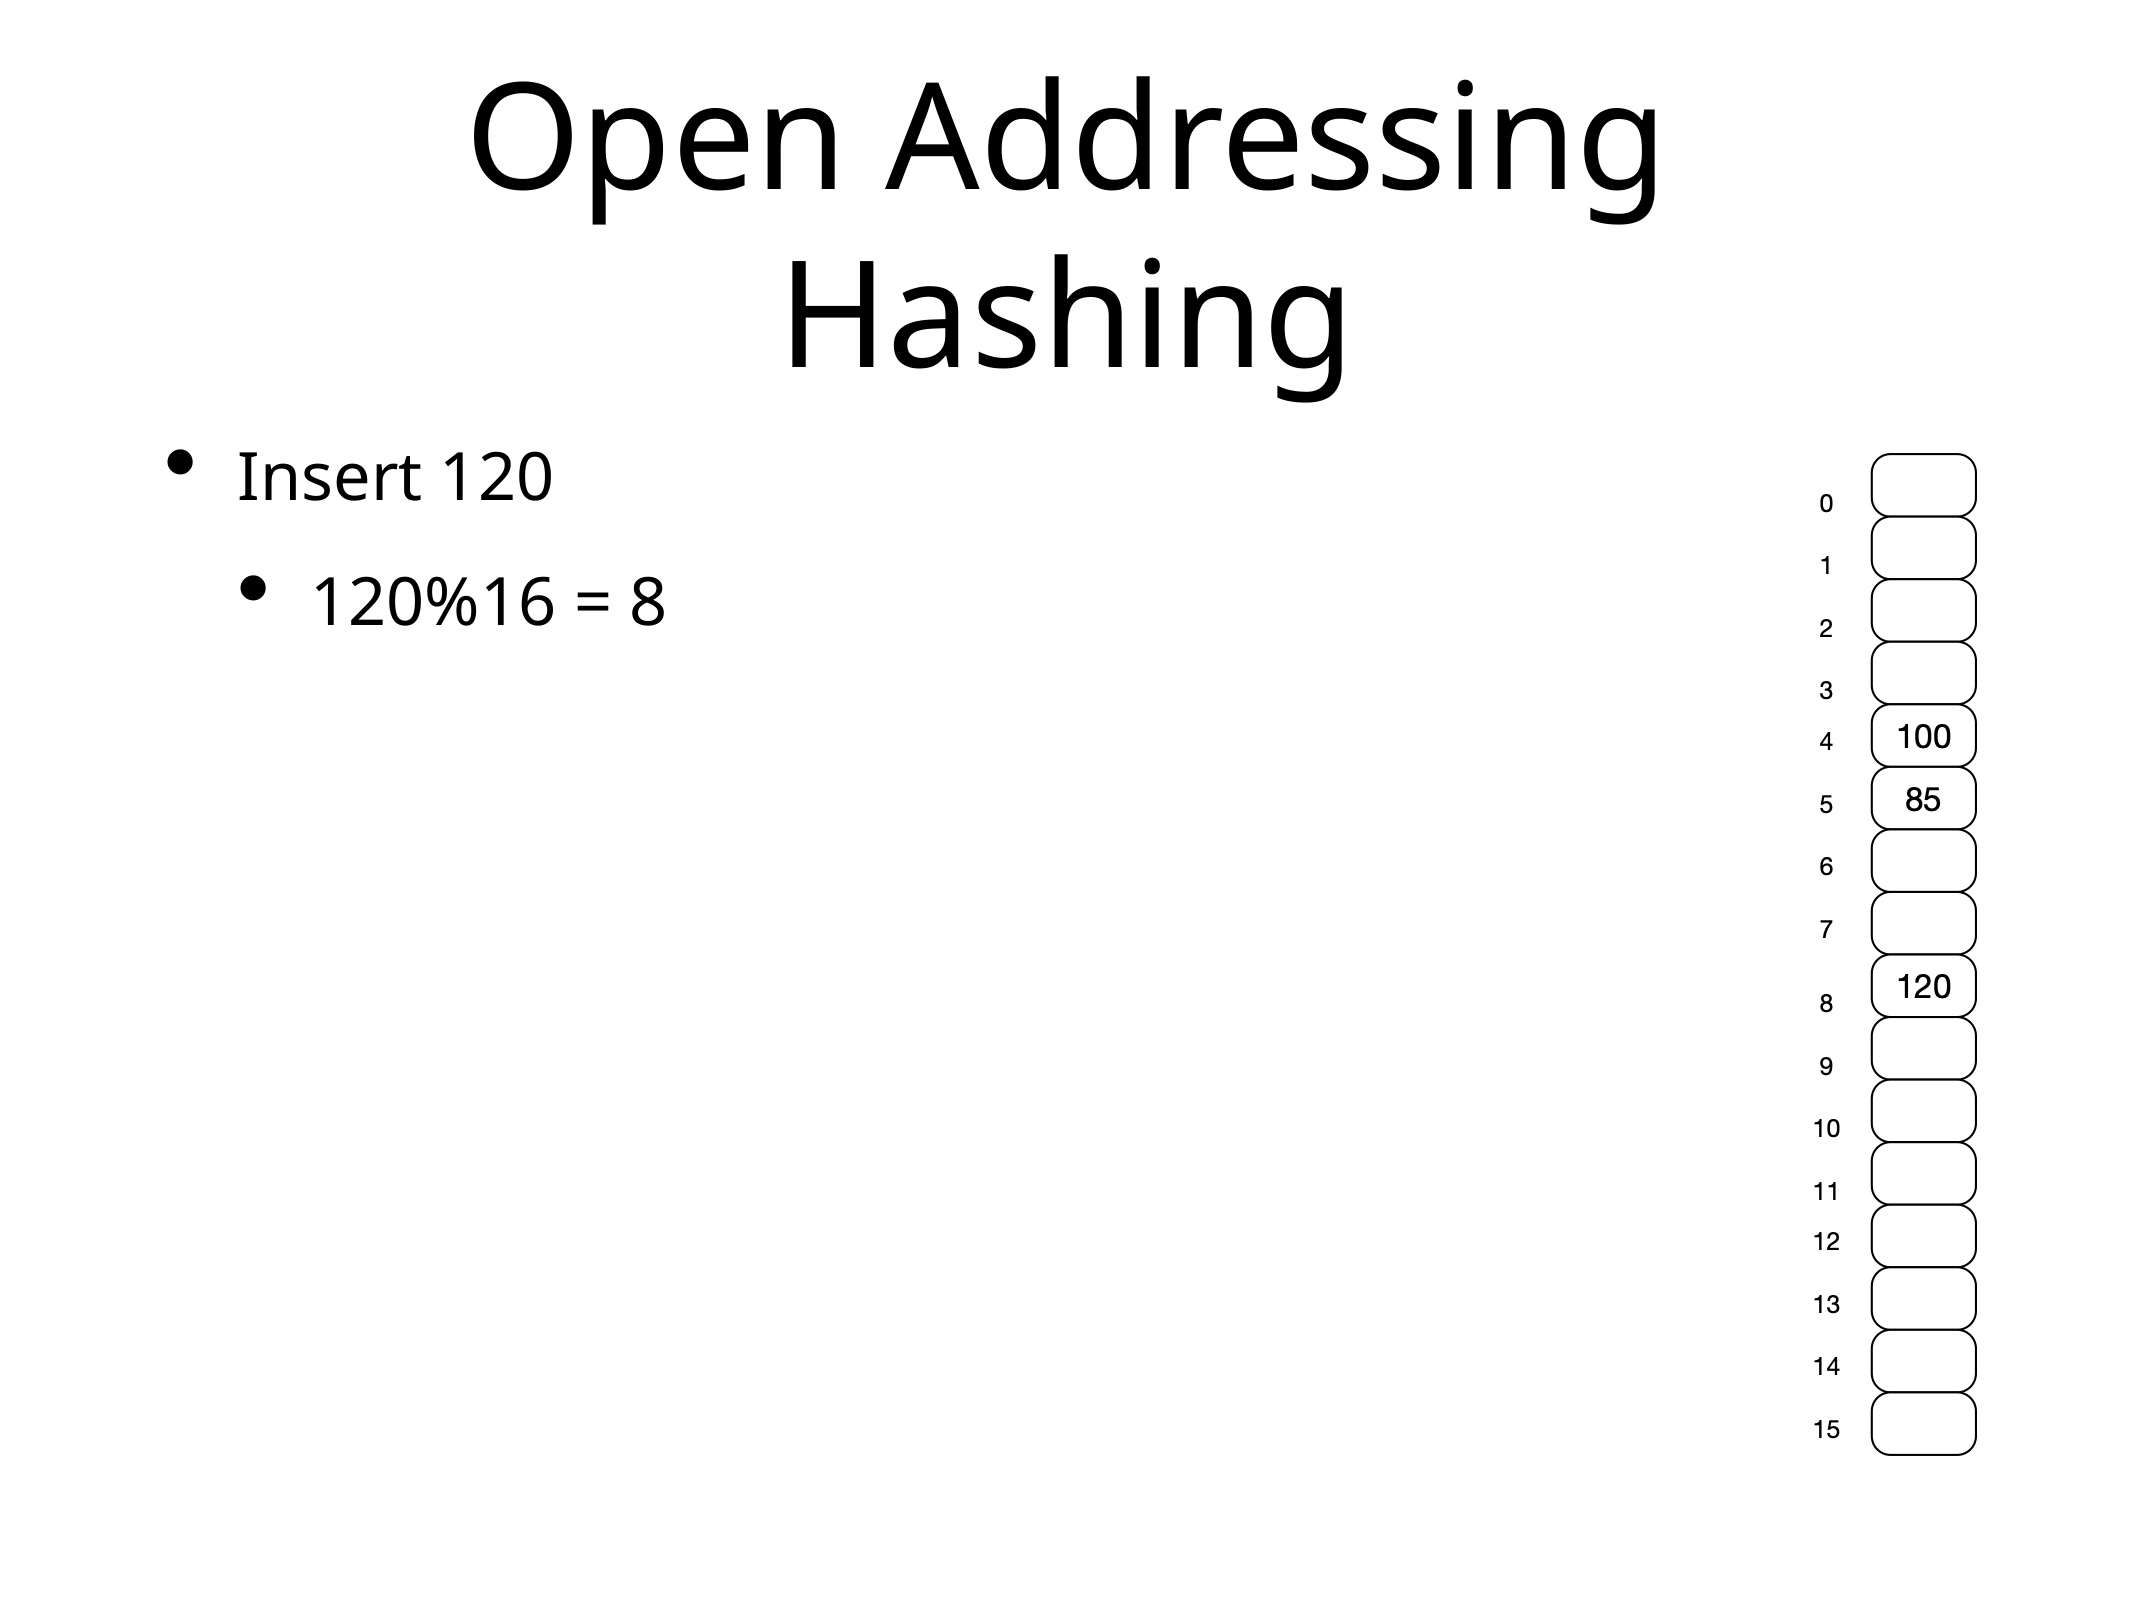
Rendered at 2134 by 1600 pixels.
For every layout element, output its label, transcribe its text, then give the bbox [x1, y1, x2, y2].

picture [1801, 451, 1978, 1457]
list Insert 120 120%16 = 8 [155, 424, 1978, 1457]
title Open Addressing Hashing [155, 41, 1978, 397]
